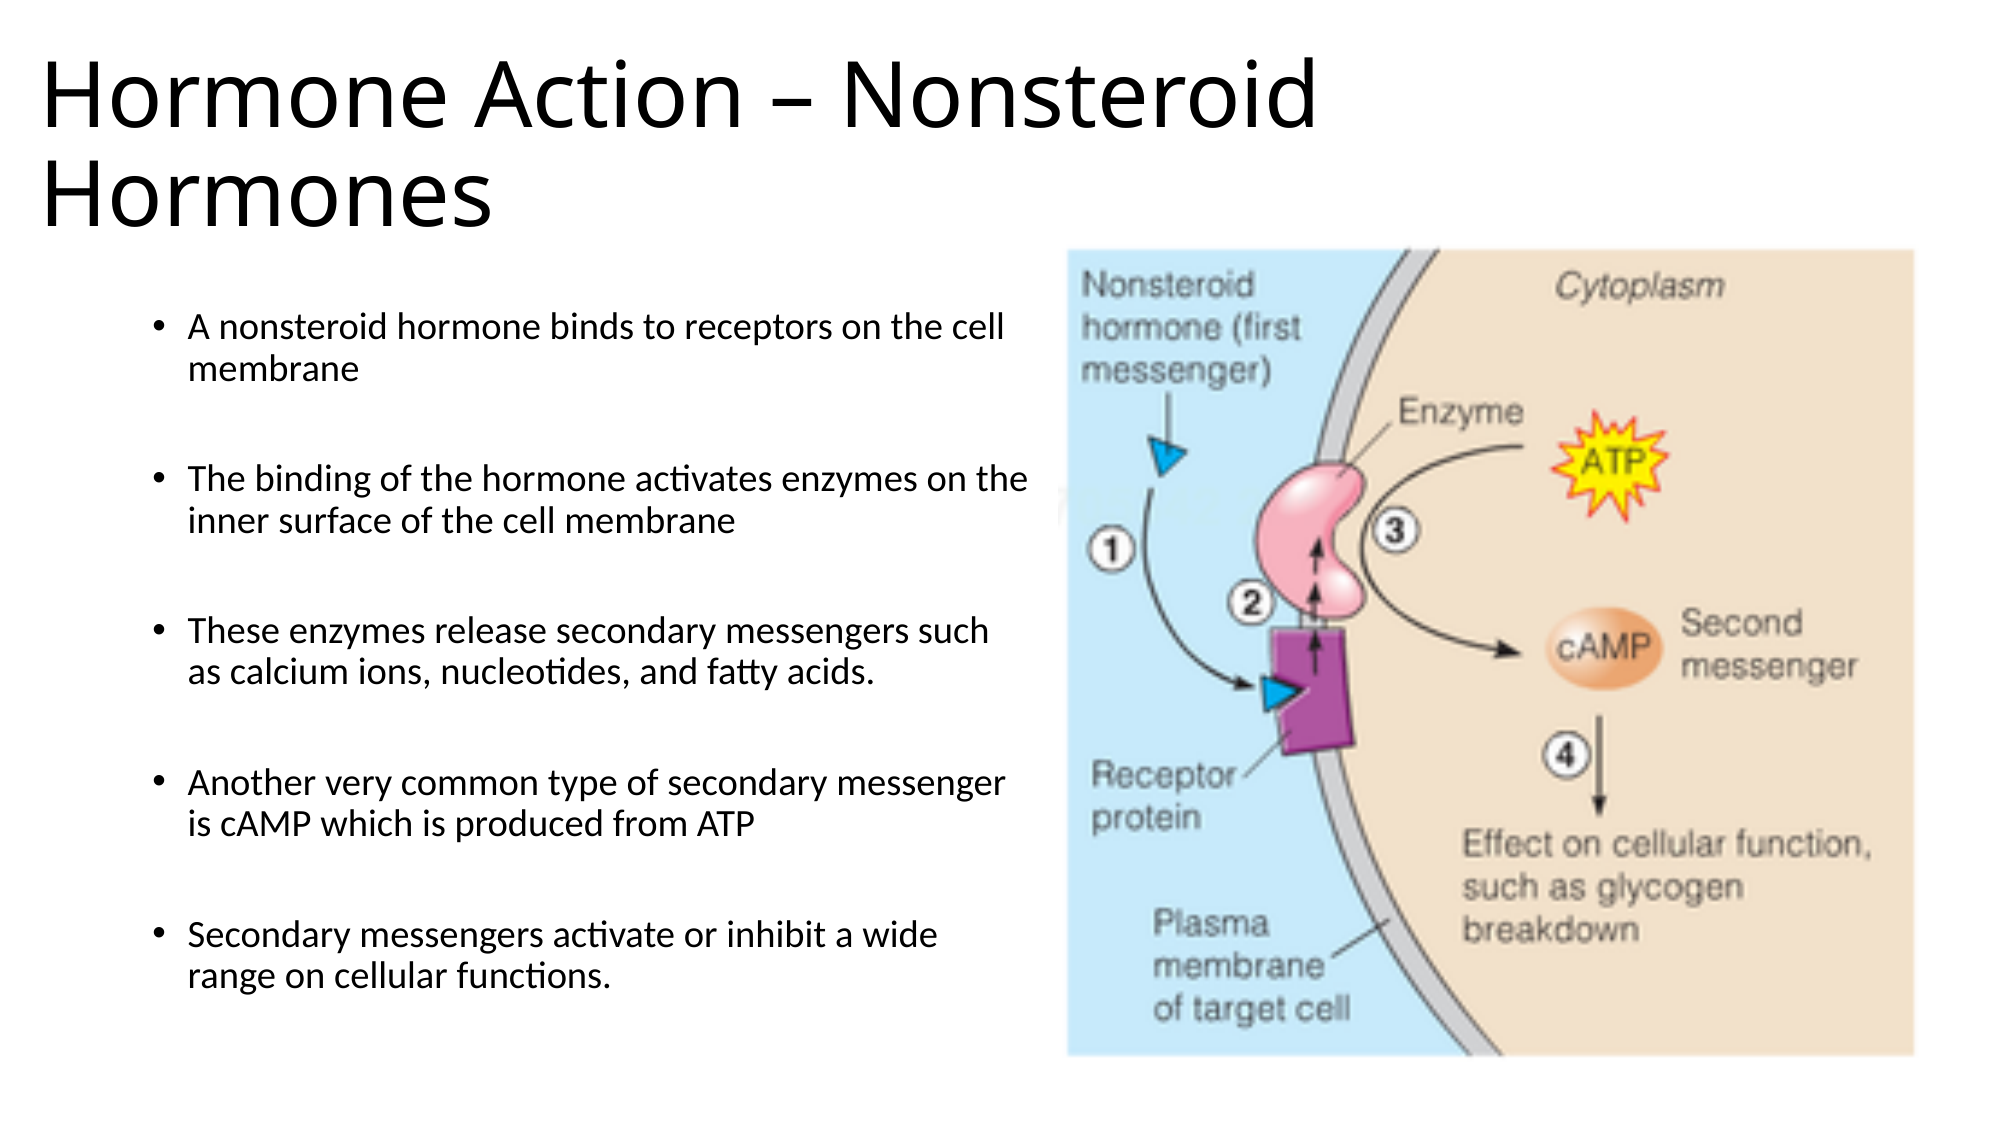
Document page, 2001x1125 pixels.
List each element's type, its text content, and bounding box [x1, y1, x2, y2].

list A nonsteroid hormone binds to receptors on the cell membrane The binding of the hormone activates enzymes on the inner surface of the cell membrane These enzymes release secondary messengers such as calcium ions, nucleotides, and fatty acids. Another very common type of secondary messenger is cAMP which is produced from ATP Secondary messengers activate or inhibit a wide range on cellular functions. [137, 299, 1047, 1014]
title Hormone Action – Nonsteroid Hormones [24, 38, 1750, 256]
picture [1058, 240, 1926, 1072]
